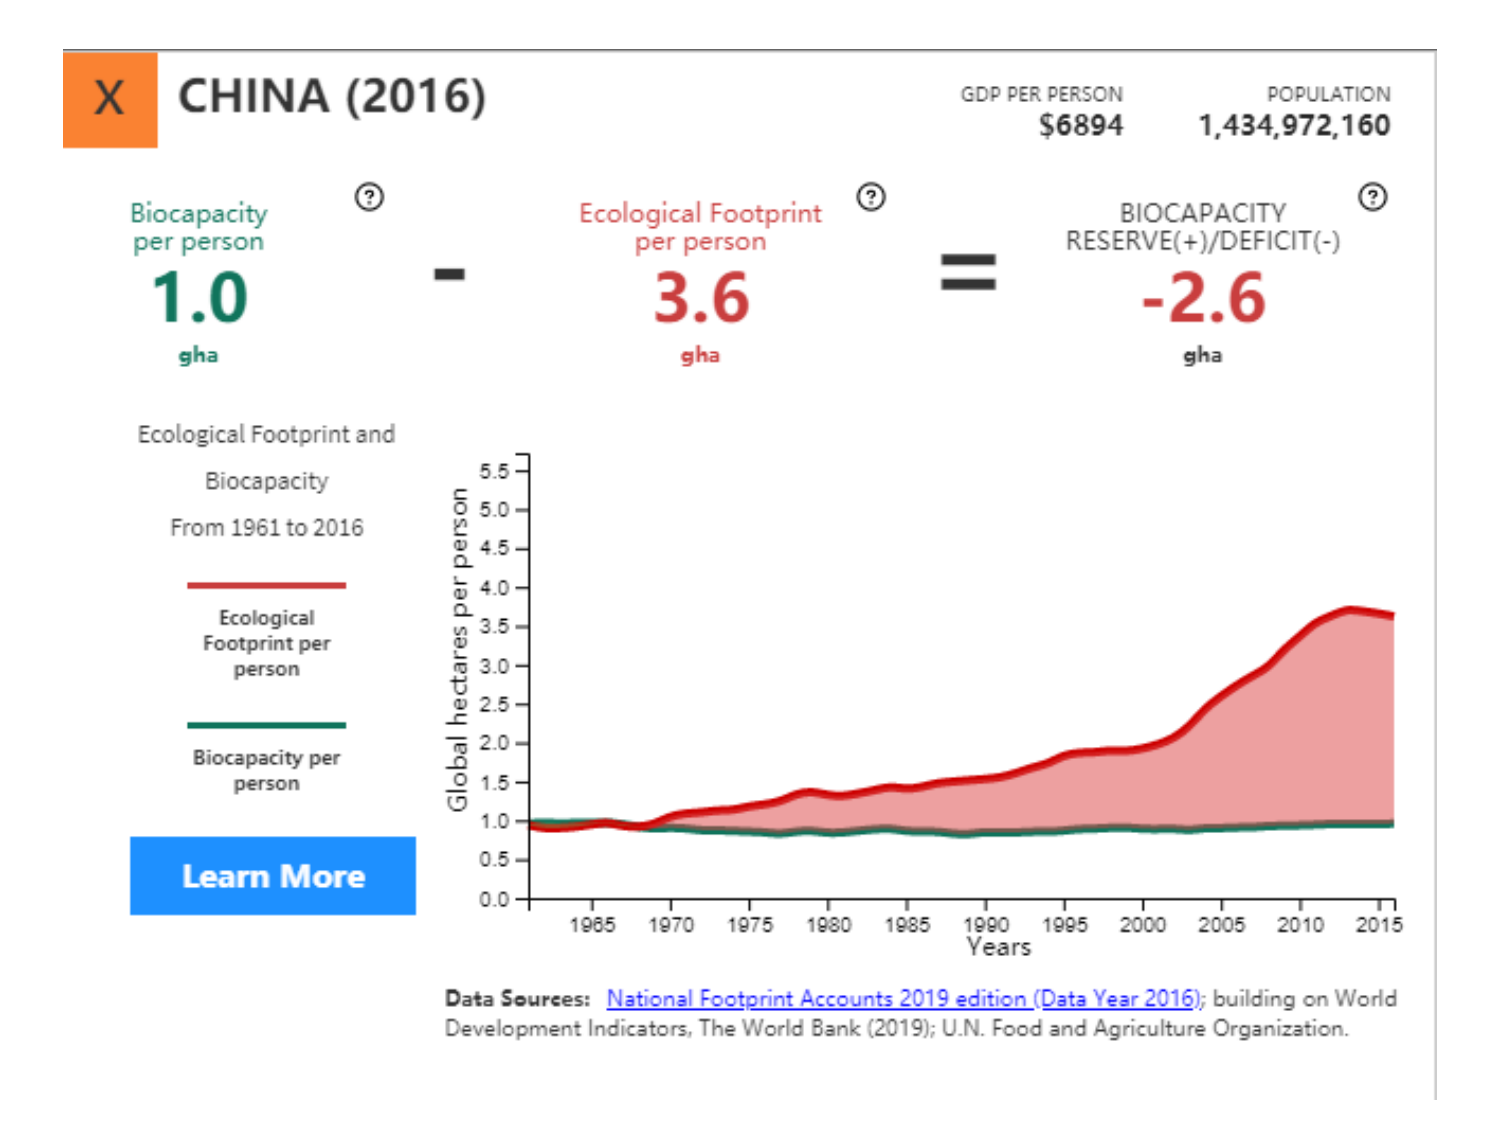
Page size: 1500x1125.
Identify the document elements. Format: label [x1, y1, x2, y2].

picture [63, 49, 1437, 1100]
